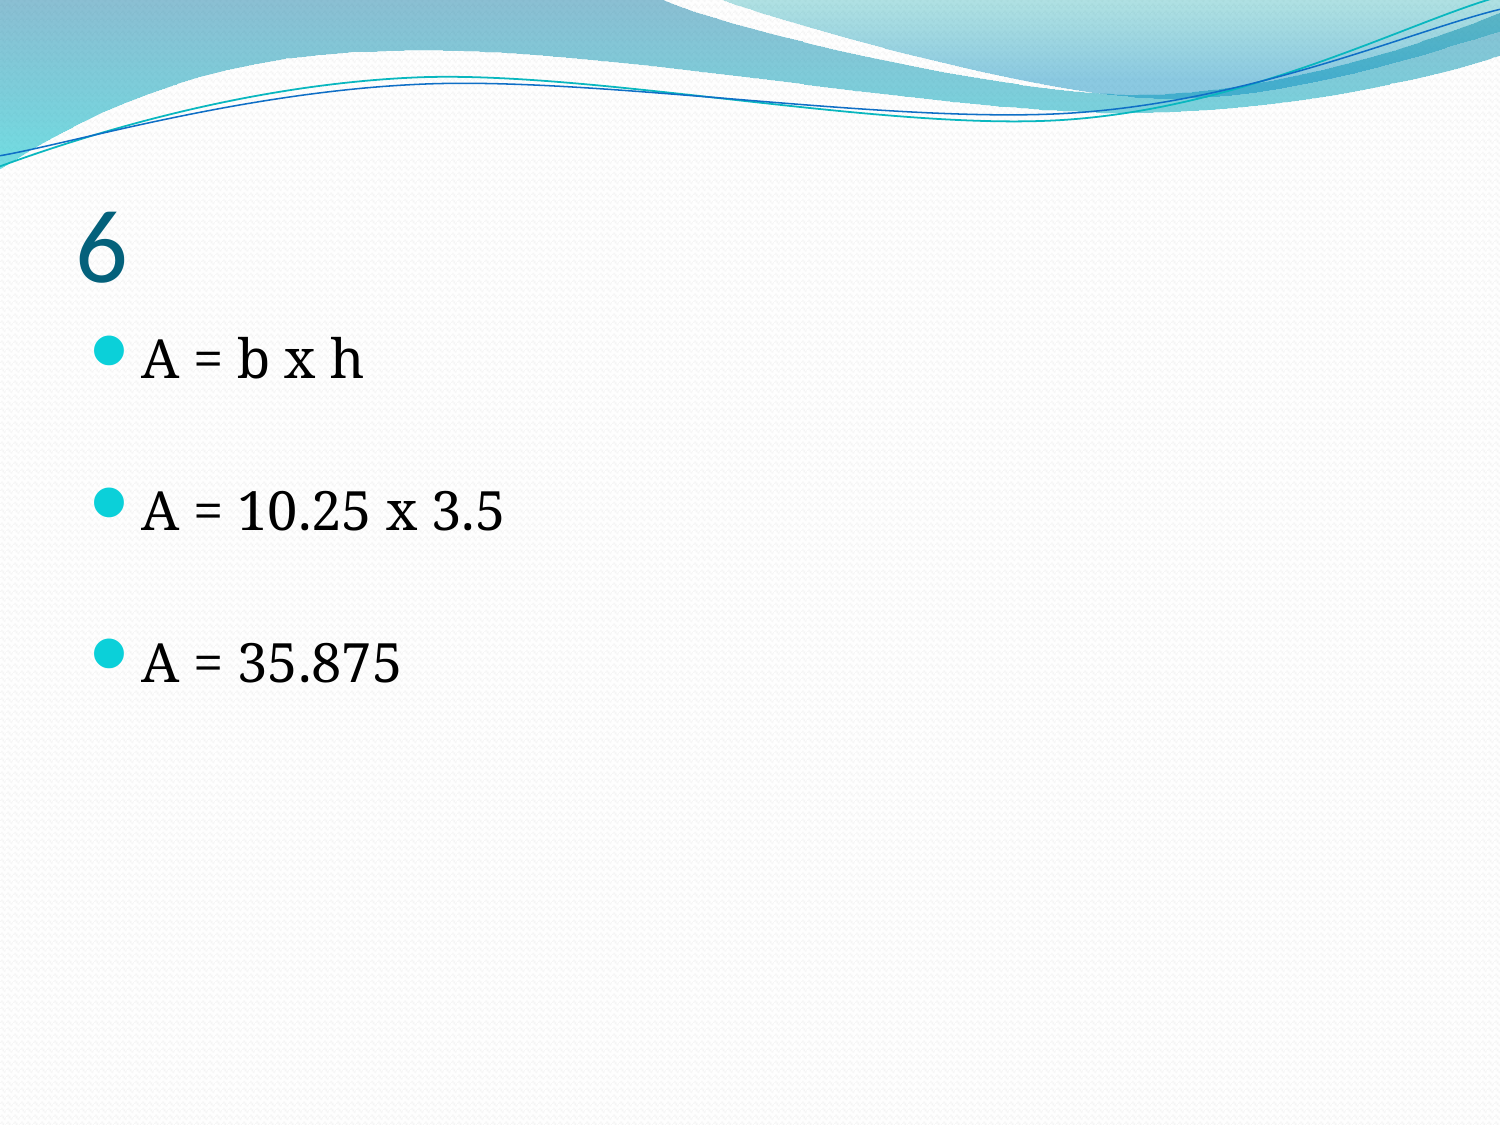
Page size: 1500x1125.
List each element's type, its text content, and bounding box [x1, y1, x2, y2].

title 6 [75, 115, 1425, 303]
list A = b x h A = 10.25 x 3.5 A = 35.875 [75, 317, 1425, 1038]
